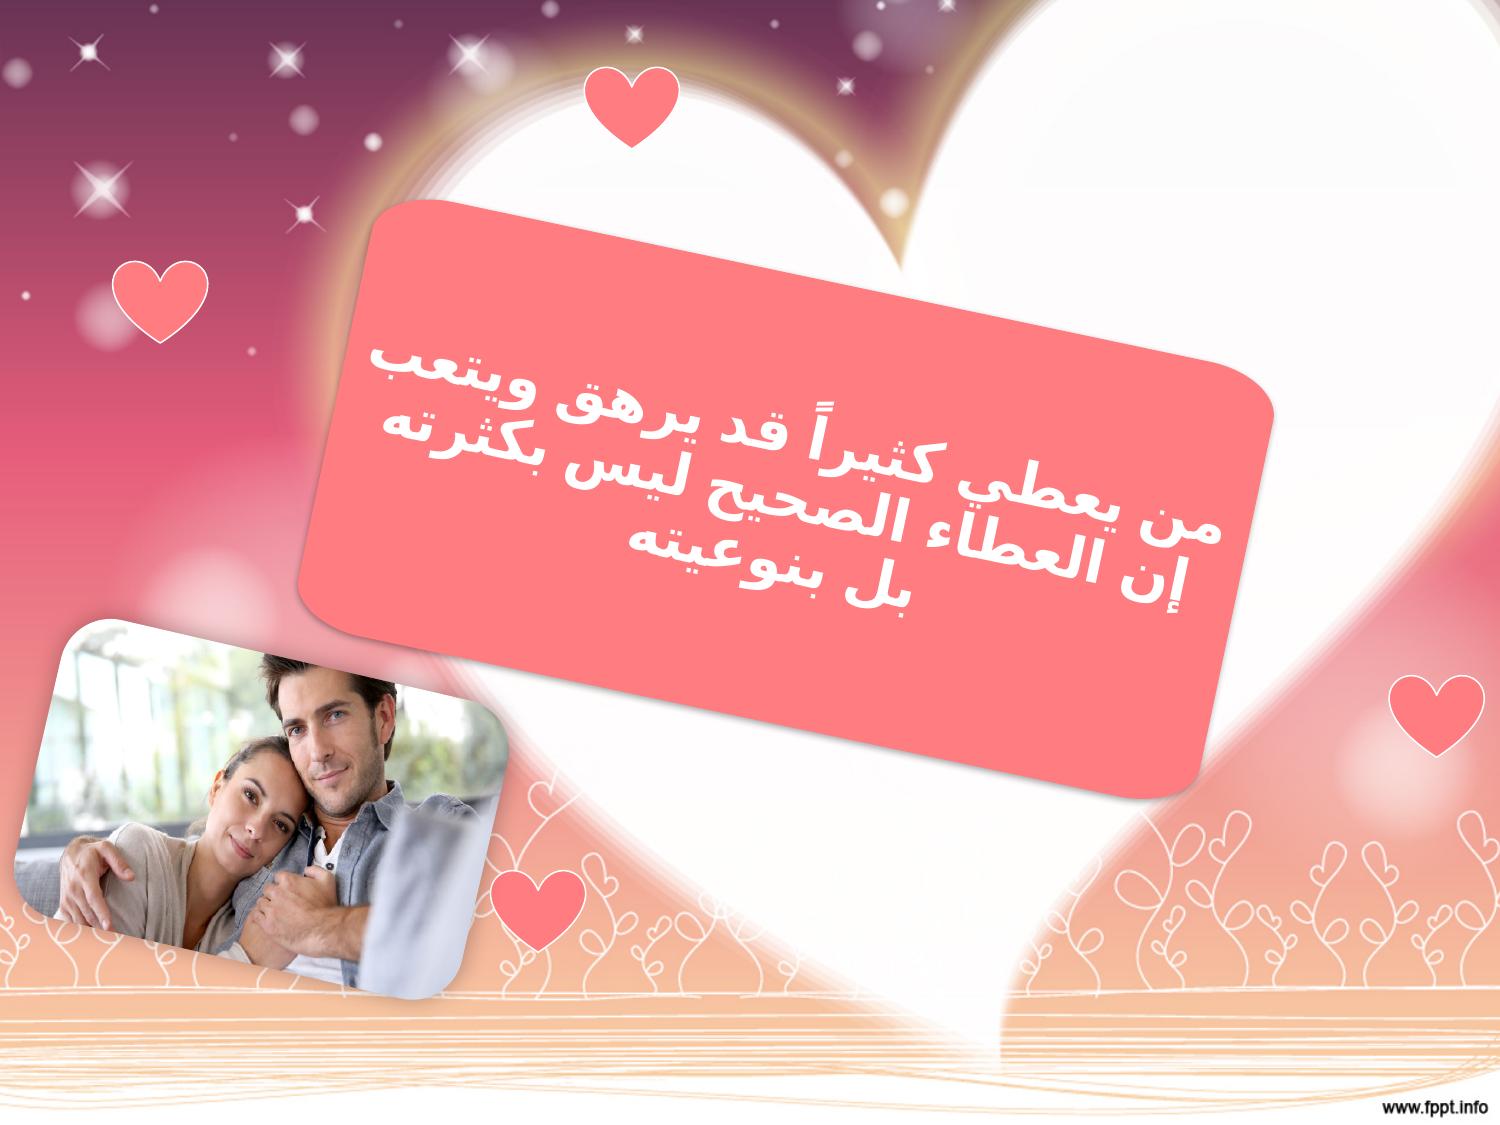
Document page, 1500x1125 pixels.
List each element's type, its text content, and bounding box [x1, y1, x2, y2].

text_box [491, 870, 586, 953]
text_box من يعطي كثيراً قد يرهق ويتعب إن العطاء الصحيح ليس بكثرته بل بنوعيته [297, 199, 1274, 799]
text_box [112, 261, 208, 344]
picture [0, 0, 1500, 1125]
text_box [584, 67, 680, 149]
text_box [1389, 675, 1485, 758]
